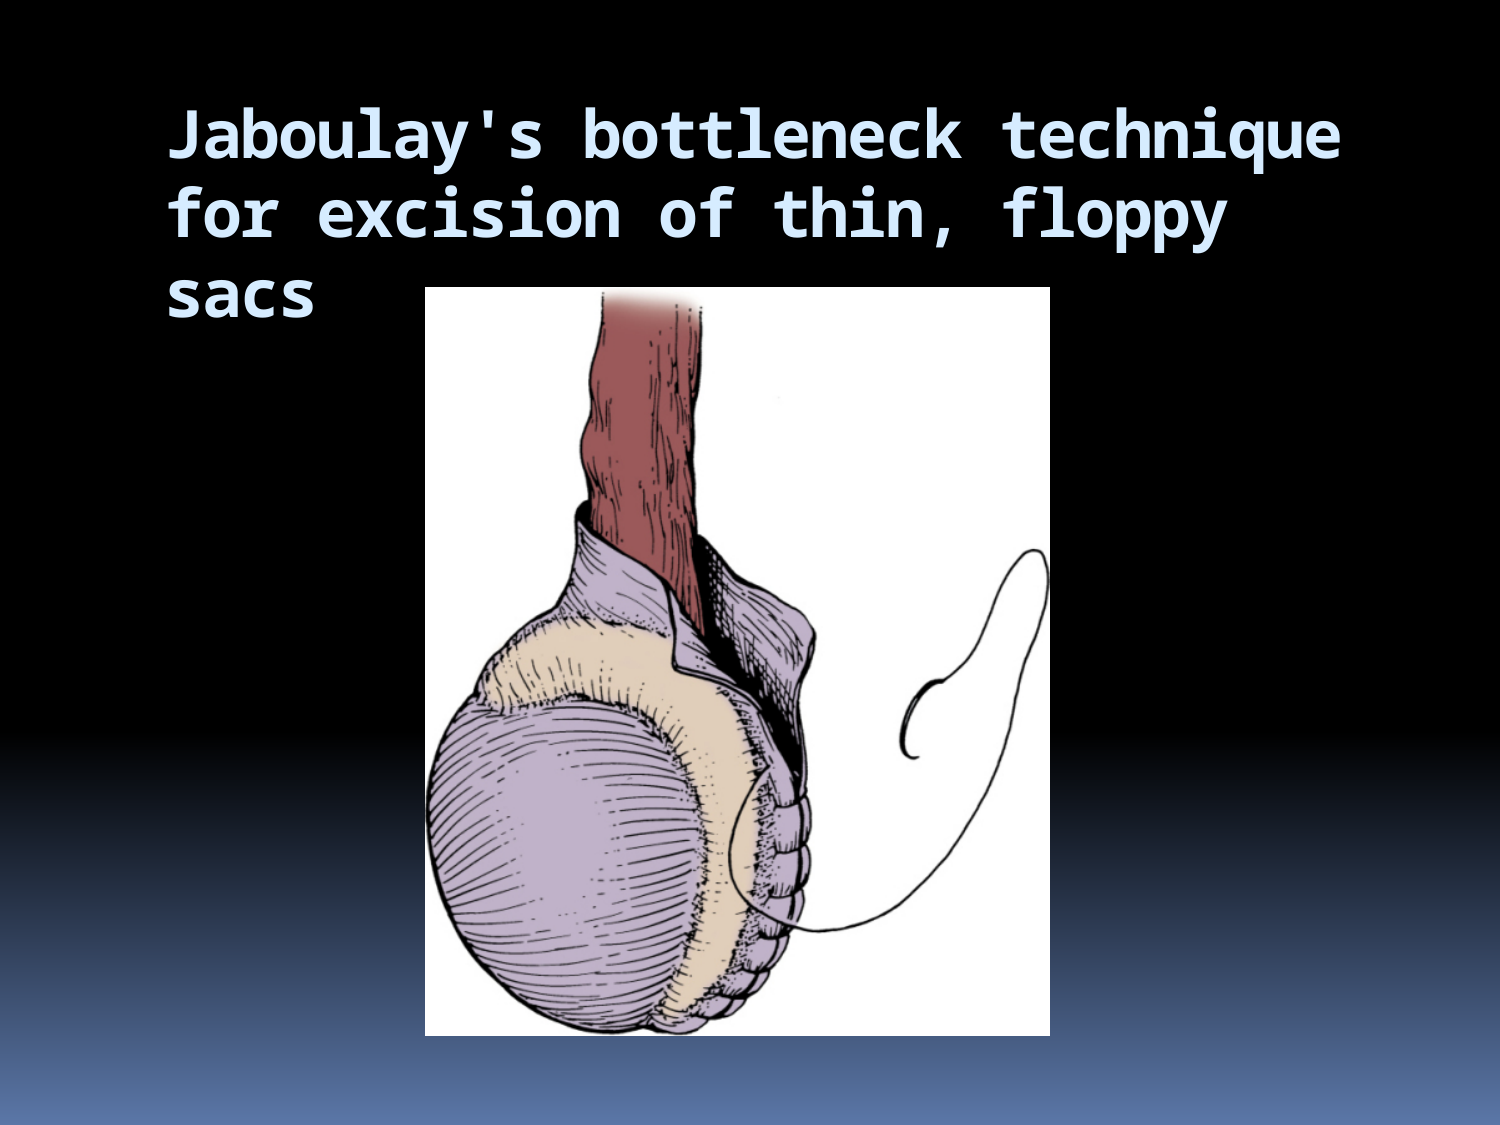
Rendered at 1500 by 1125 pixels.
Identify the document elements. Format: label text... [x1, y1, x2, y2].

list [424, 287, 1051, 1037]
title Jaboulay's bottleneck technique for excision of thin, floppy sacs [150, 83, 1425, 234]
